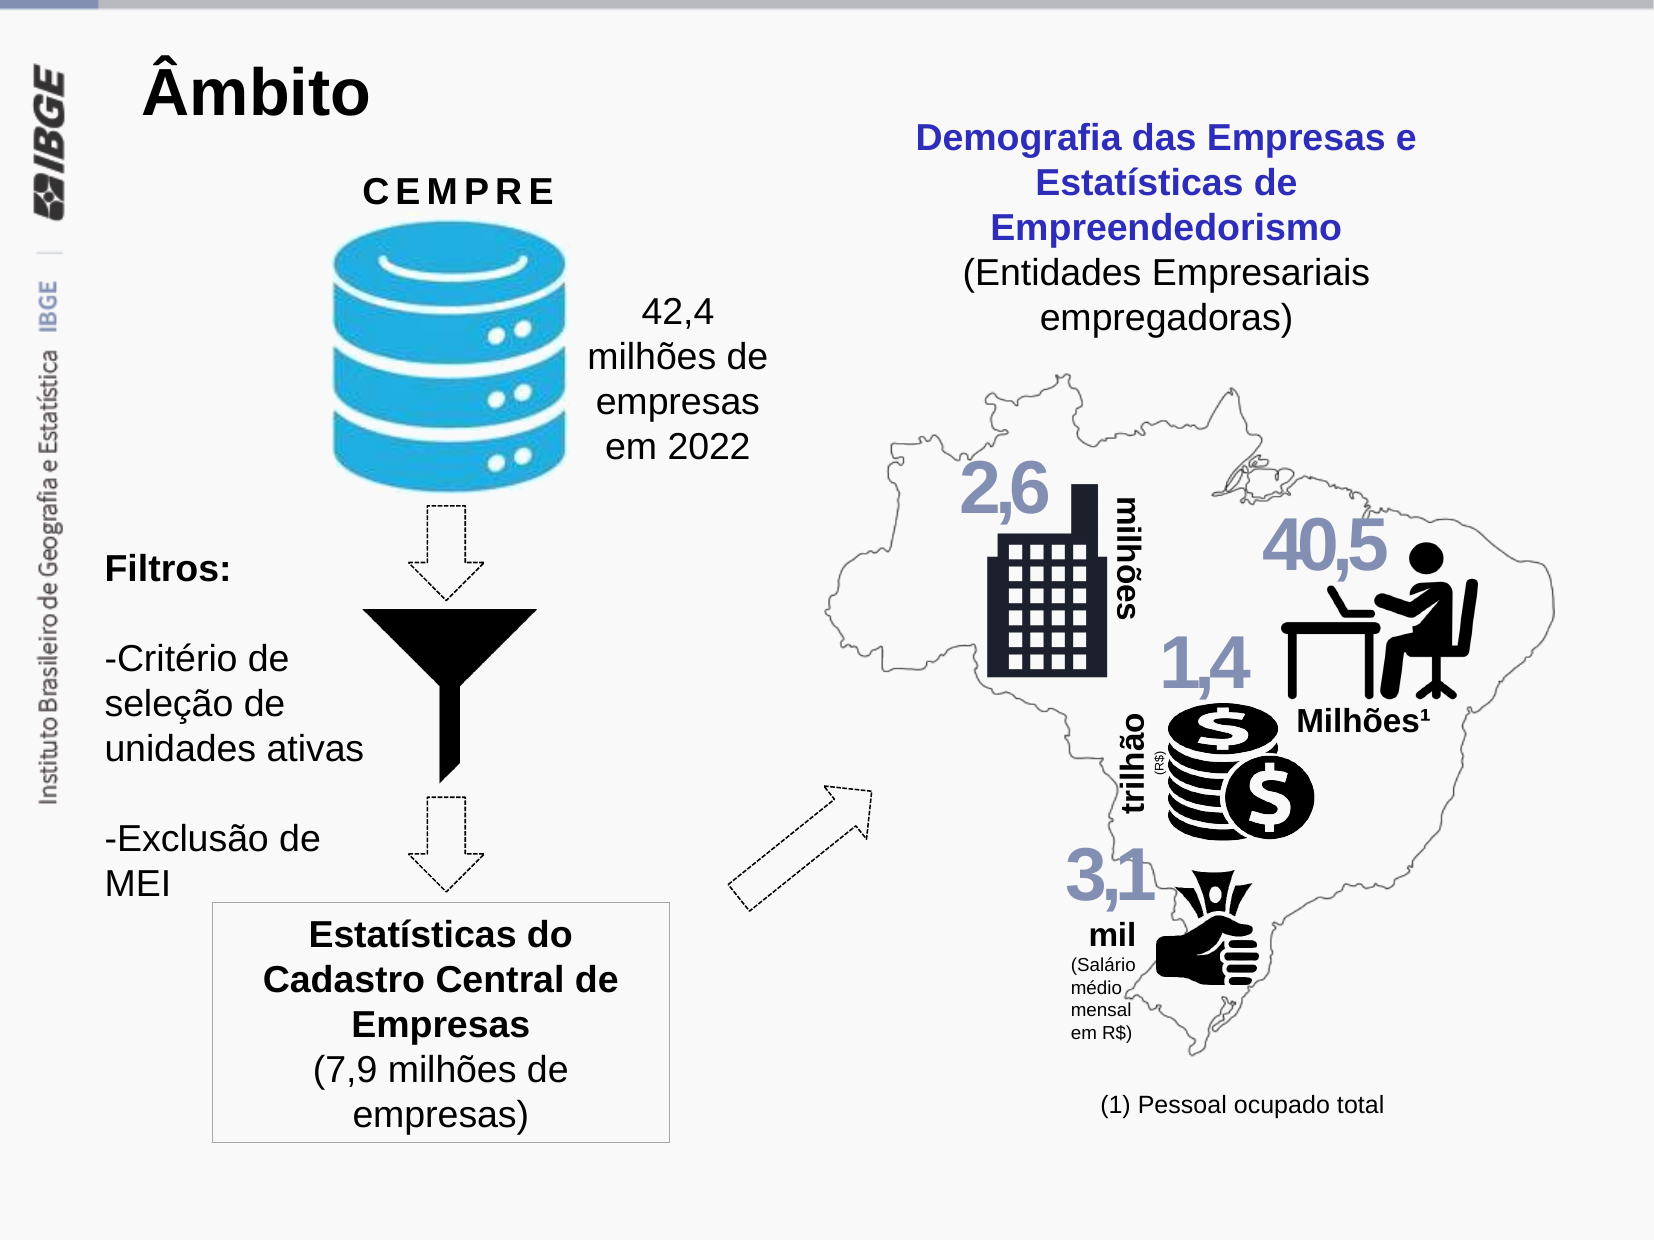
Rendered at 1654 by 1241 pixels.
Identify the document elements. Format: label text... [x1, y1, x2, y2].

text_box Filtros: -Critério de seleção de unidades ativas -Exclusão de MEI [89, 536, 402, 912]
picture [0, 0, 1654, 1240]
text_box [408, 527, 485, 573]
text_box CEMPRE [347, 159, 584, 194]
text_box 42,4 milhões de empresas em 2022 [587, 279, 784, 475]
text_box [824, 372, 1555, 1058]
text_box (1) Pessoal ocupado total [1085, 1081, 1431, 1126]
text_box Demografia das Empresas e Estatísticas de Empreendedorismo (Entidades Empresariais empregadoras) [885, 105, 1448, 346]
title Âmbito [141, 55, 1571, 138]
text_box [408, 819, 485, 892]
text_box [728, 807, 824, 912]
text_box Estatísticas do Cadastro Central de Empresas (7,9 milhões de empresas) [212, 902, 670, 1143]
